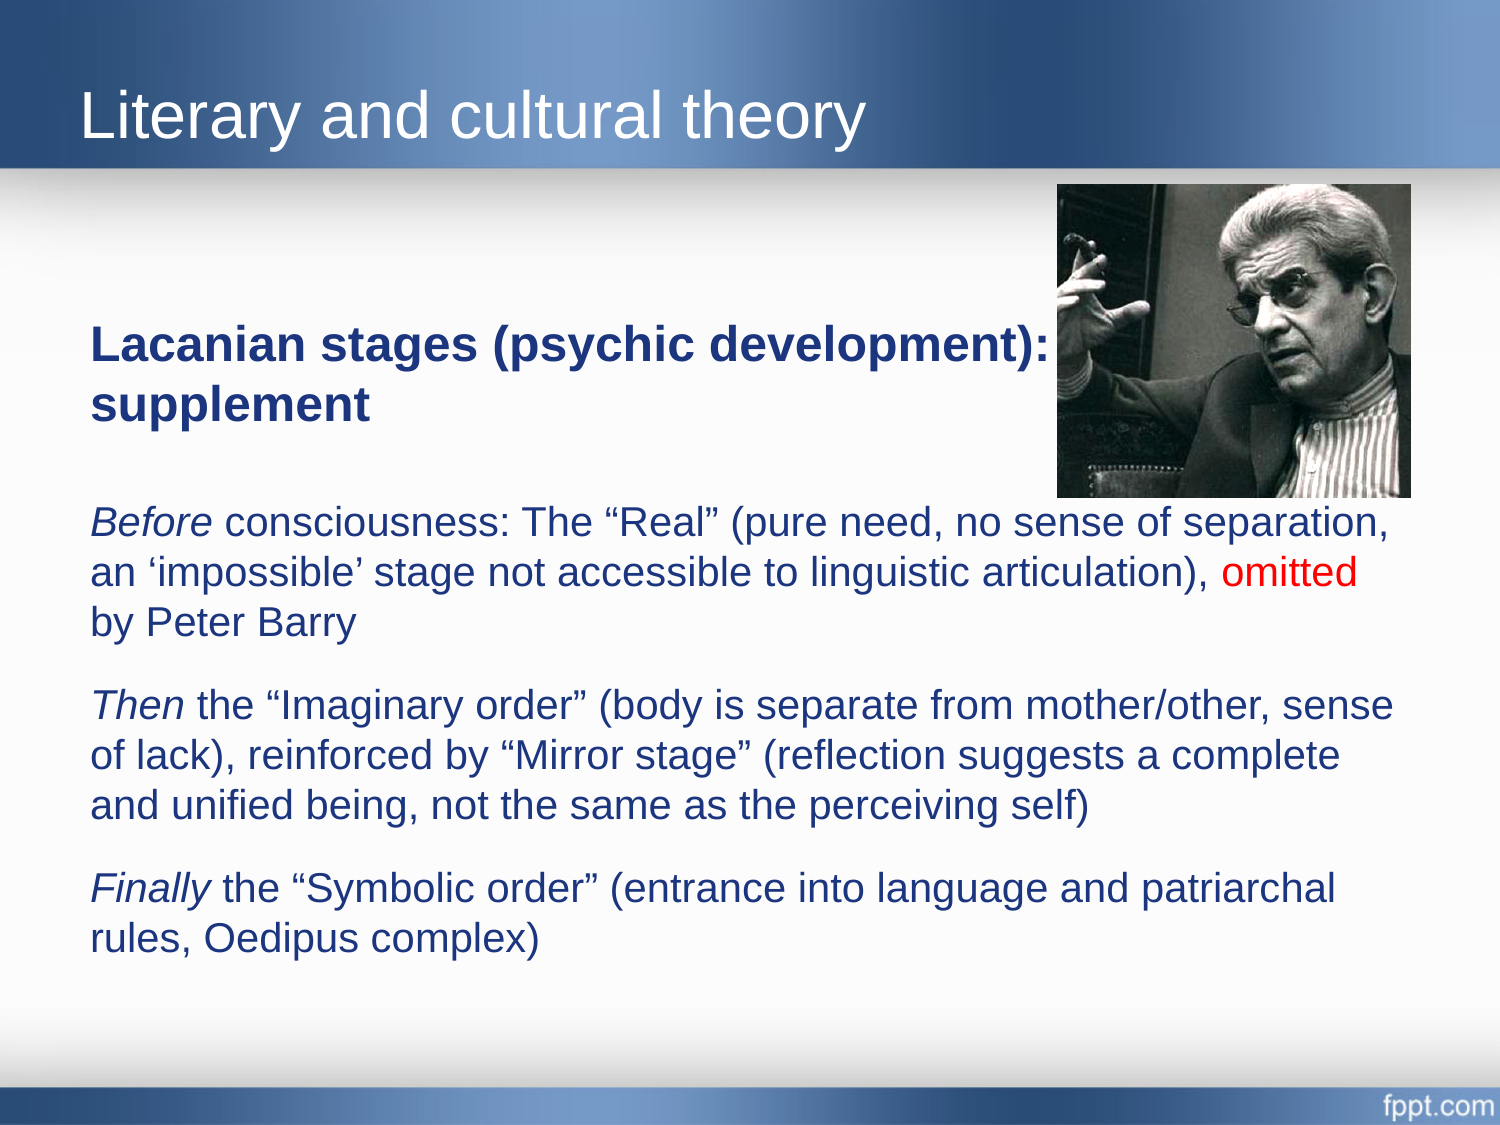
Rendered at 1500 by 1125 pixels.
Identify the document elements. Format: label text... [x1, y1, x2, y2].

title Literary and cultural theory [64, 30, 1416, 193]
picture [0, 0, 1500, 1125]
list Lacanian stages (psychic development): supplement Before consciousness: The “Real” (pure need, no sense of separation, an ‘impossible’ stage not accessible to linguistic articulation), omitted by Peter Barry Then the “Imaginary order” (body is separate from mother/other, sense of lack), reinforced by “Mirror stage” (reflection suggests a complete and unified being, not the same as the perceiving self) Finally the “Symbolic order” (entrance into language and patriarchal rules, Oedipus complex) [74, 304, 1426, 1048]
